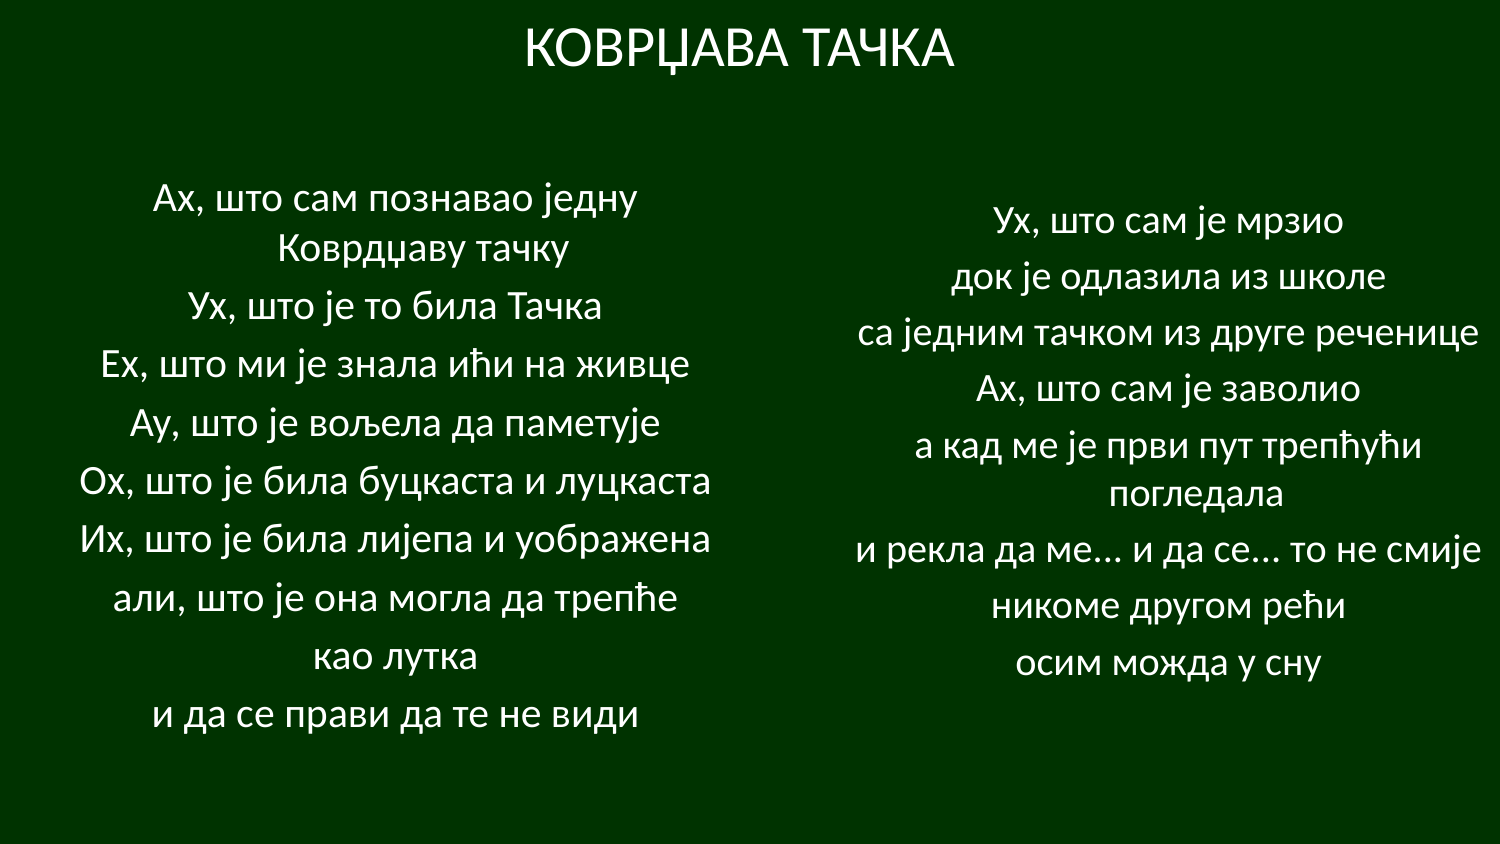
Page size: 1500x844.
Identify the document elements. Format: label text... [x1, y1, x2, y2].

list Ах, што сам познавао једну Коврдџаву тачку Ух, што је то била Тачка Ех, што ми је знала ићи на живце Ау, што је вољела да паметује Ох, што је била буцкаста и луцкаста Их, што је била лијепа и уображена али, што је она могла да трепће као лутка и да се прави да те не види [53, 161, 739, 812]
title КОВРЏАВА ТАЧКА [64, 0, 1415, 105]
list Ух, што сам је мрзио док је одлазила из школе са једним тачком из друге реченице Ах, што сам је заволио а кад ме је први пут трепћући погледала и рекла да ме... и да се... то не смије никоме другом рећи осим можда у сну [837, 185, 1500, 741]
